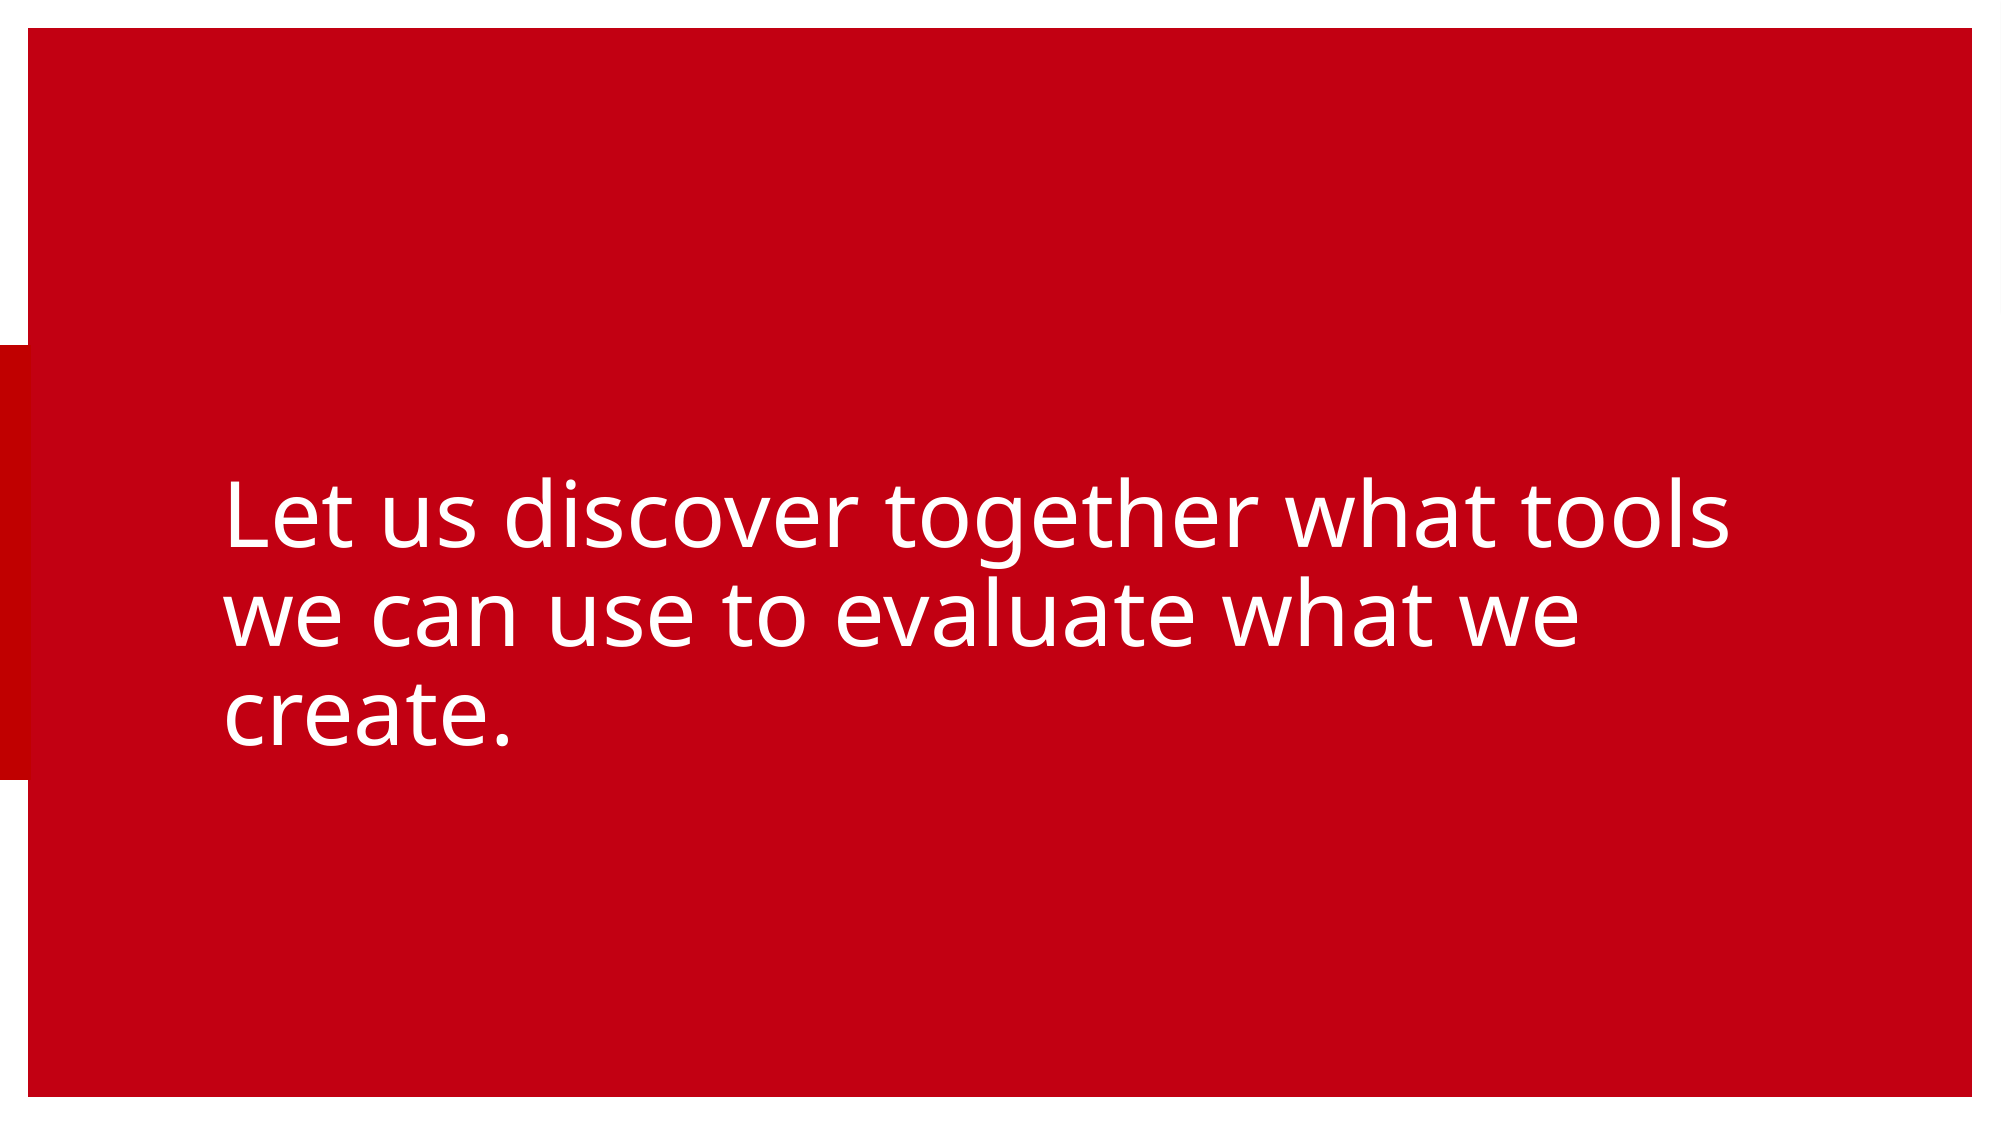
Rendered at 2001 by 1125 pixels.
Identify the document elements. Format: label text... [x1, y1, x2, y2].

text_box [0, 0, 2000, 1125]
text_box Let us discover together what tools we can use to evaluate what we create. [207, 460, 1793, 664]
